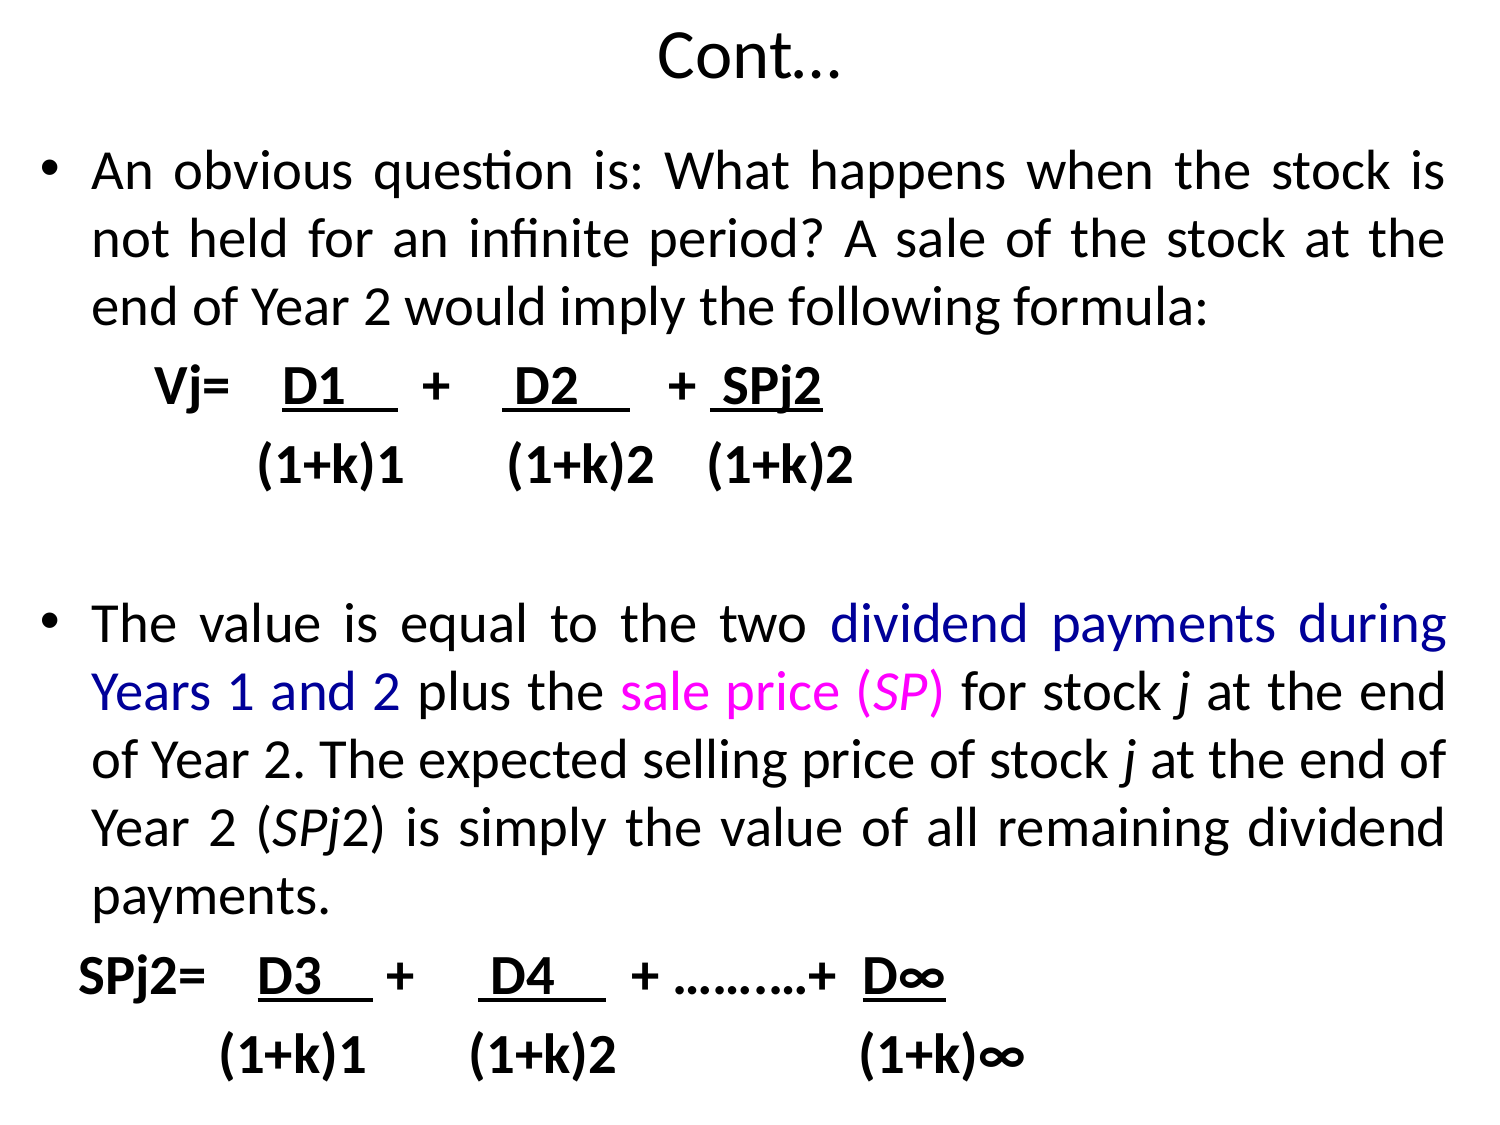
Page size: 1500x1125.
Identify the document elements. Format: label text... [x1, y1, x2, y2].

list An obvious question is: What happens when the stock is not held for an infinite period? A sale of the stock at the end of Year 2 would imply the following formula: Vj= D1 + D2 + SPj2 (1+k)1 (1+k)2 (1+k)2 The value is equal to the two dividend payments during Years 1 and 2 plus the sale price (SP) for stock j at the end of Year 2. The expected selling price of stock j at the end of Year 2 (SPj2) is simply the value of all remaining dividend payments. SPj2= D3 + D4 + …….…+ D∞ (1+k)1 (1+k)2 (1+k)∞ [24, 125, 1463, 1100]
title Cont… [75, 0, 1425, 100]
